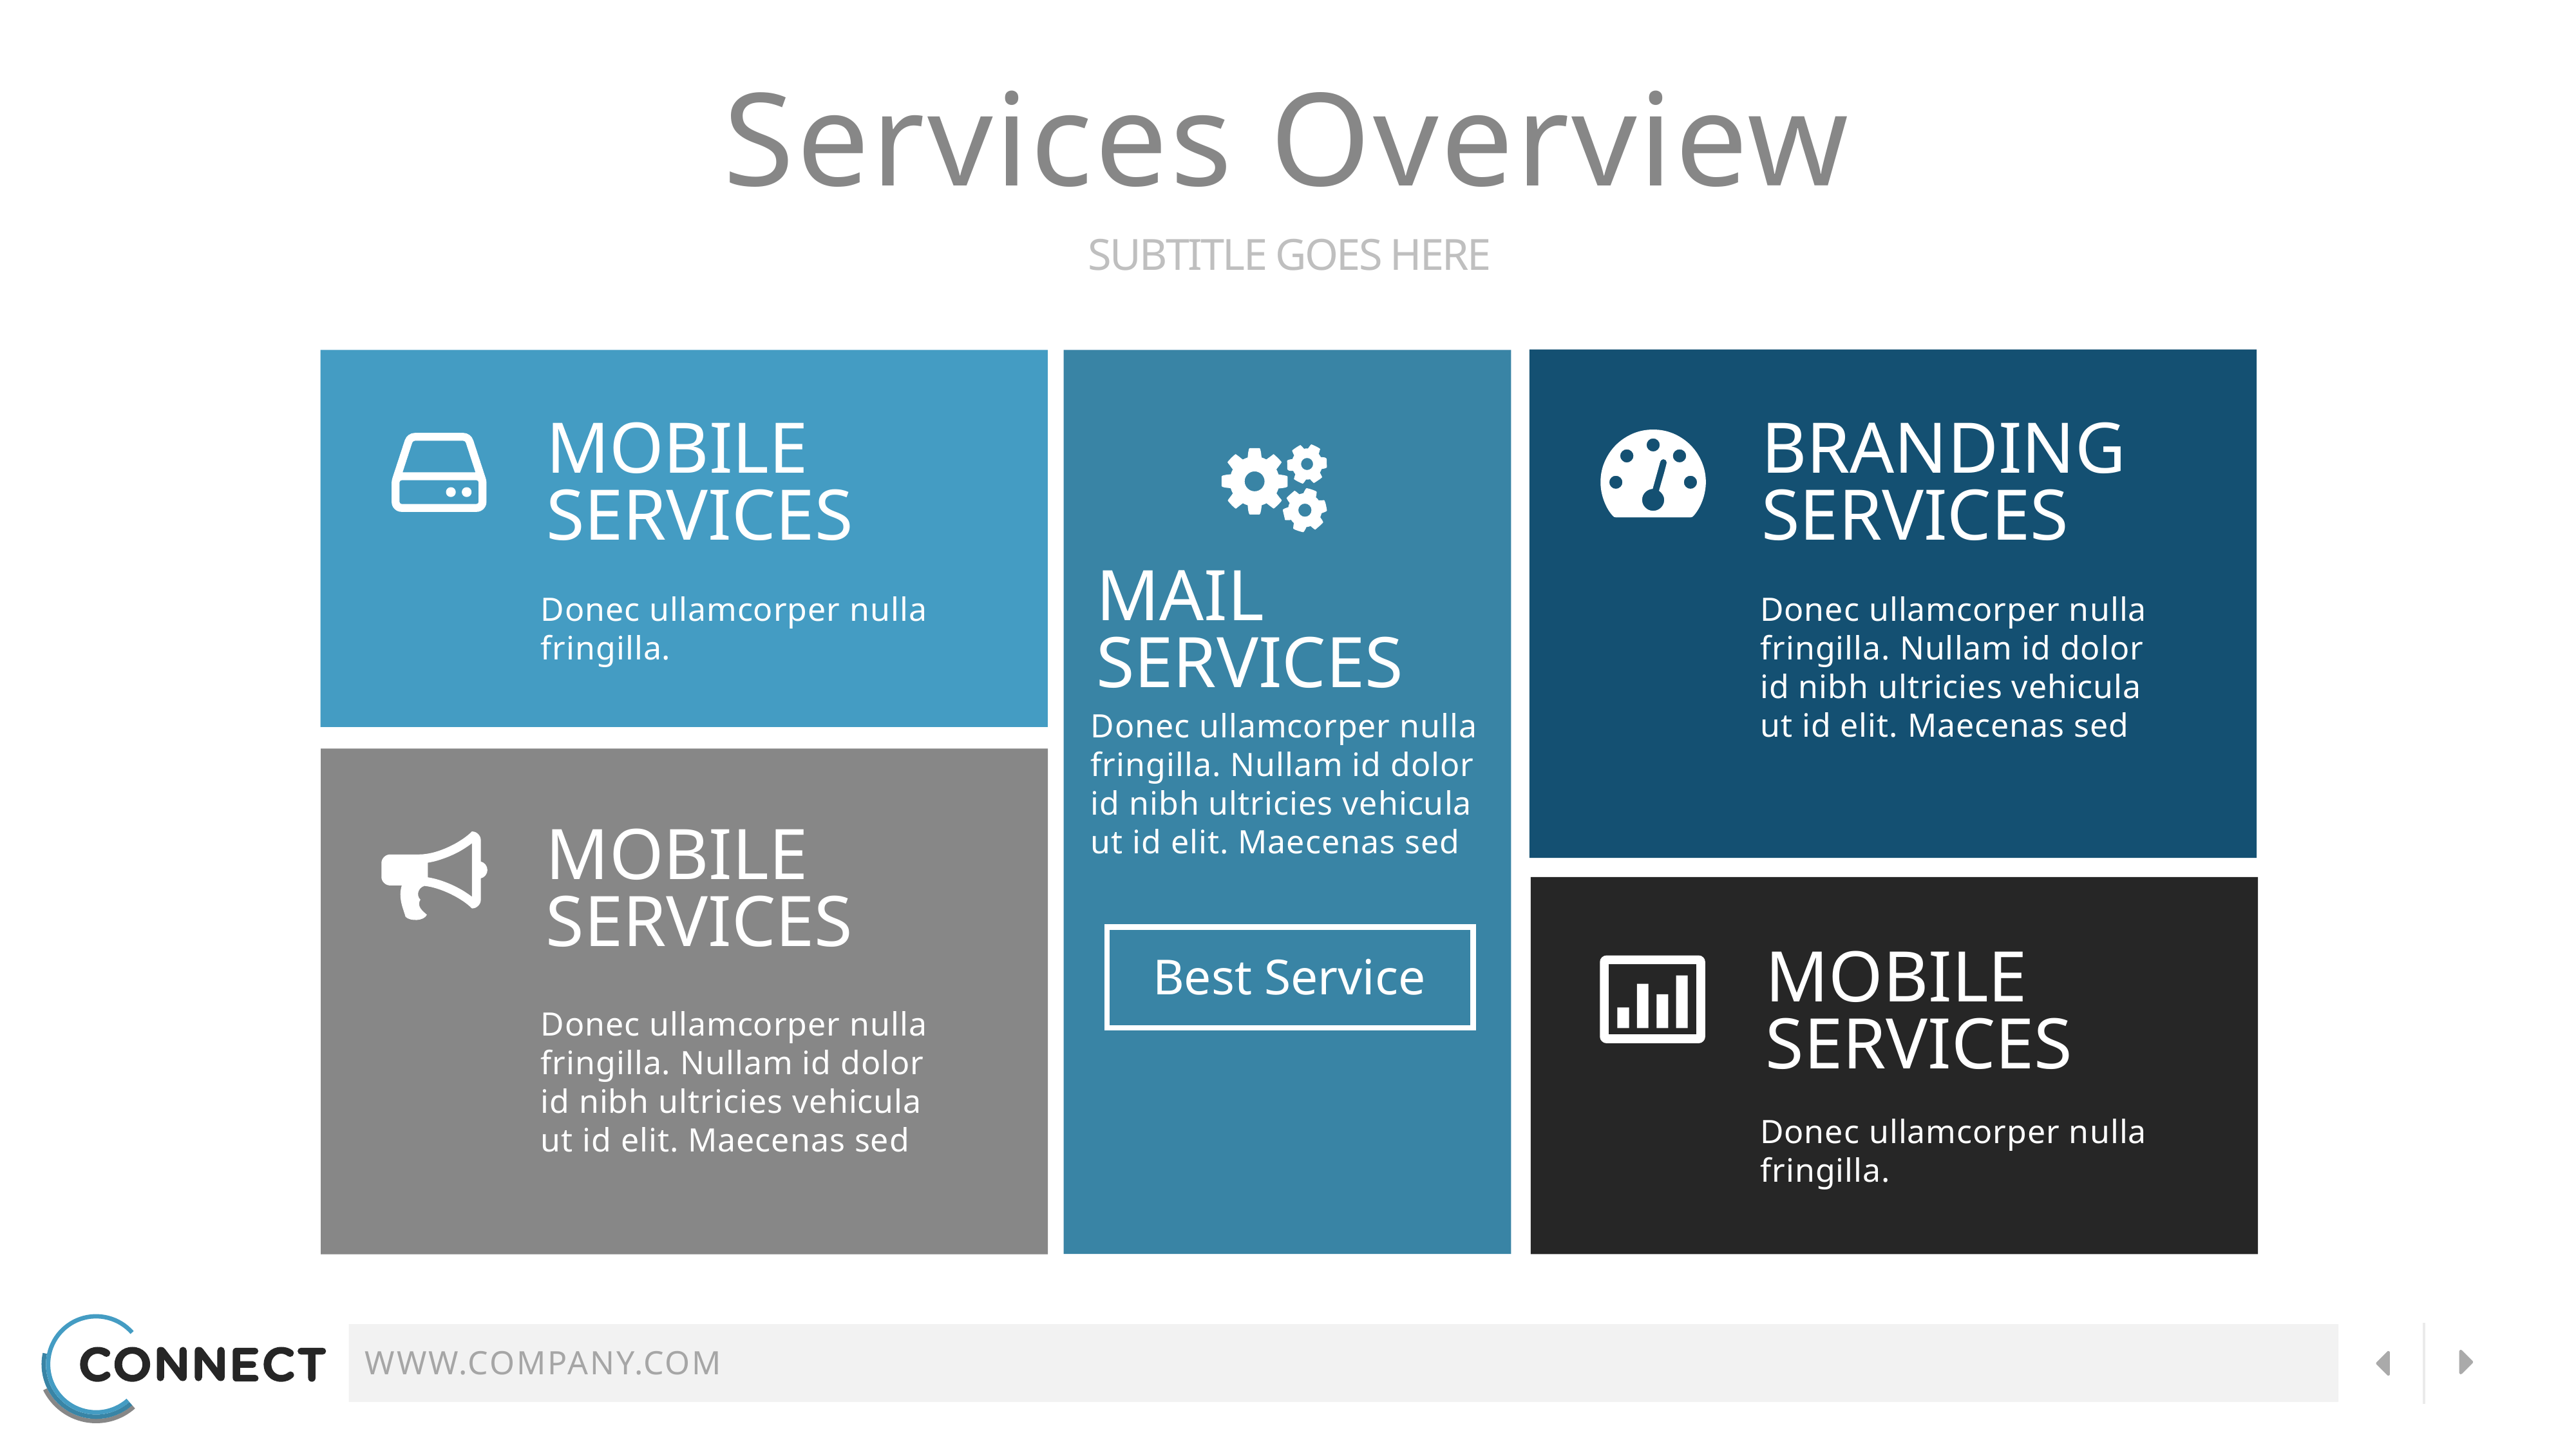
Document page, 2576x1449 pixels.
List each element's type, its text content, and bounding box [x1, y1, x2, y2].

text_box SUBTITLE GOES HERE [1082, 222, 1497, 284]
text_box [320, 748, 1048, 1255]
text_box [1530, 876, 2259, 1255]
text_box Services Overview [718, 52, 1857, 217]
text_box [320, 350, 1048, 728]
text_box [1529, 349, 2257, 858]
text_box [1063, 350, 1511, 1255]
